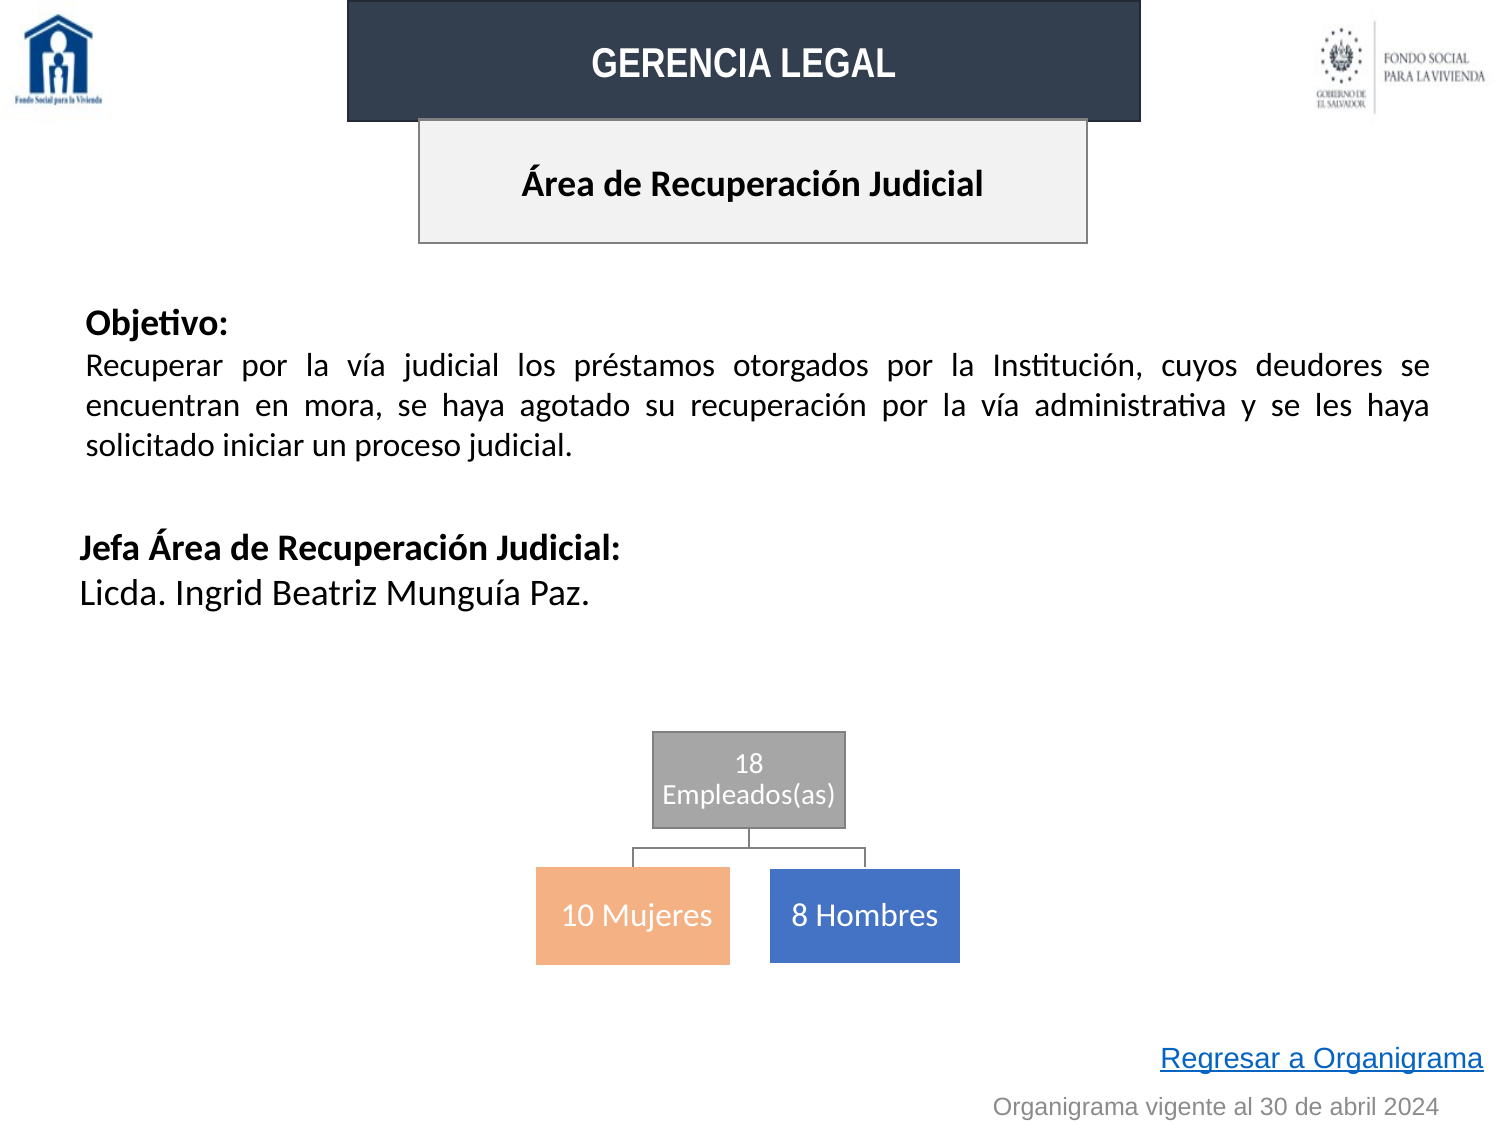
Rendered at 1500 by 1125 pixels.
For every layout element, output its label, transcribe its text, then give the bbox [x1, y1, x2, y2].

text_box Objetivo: Recuperar por la vía judicial los préstamos otorgados por la Institución, cuyos deudores se encuentran en mora, se haya agotado su recuperación por la vía administrativa y se les haya solicitado iniciar un proceso judicial. [70, 290, 1447, 471]
picture [0, 0, 1500, 1125]
text_box Jefa Área de Recuperación Judicial: Licda. Ingrid Beatriz Munguía Paz. [64, 515, 804, 620]
footer Organigrama vigente al 30 de abril 2024 [916, 1075, 1500, 1125]
text_box GERENCIA LEGAL [347, 0, 1141, 122]
text_box Regresar a Organigrama [1145, 1031, 1500, 1075]
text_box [501, 731, 997, 964]
text_box Área de Recuperación Judicial [418, 118, 1088, 244]
